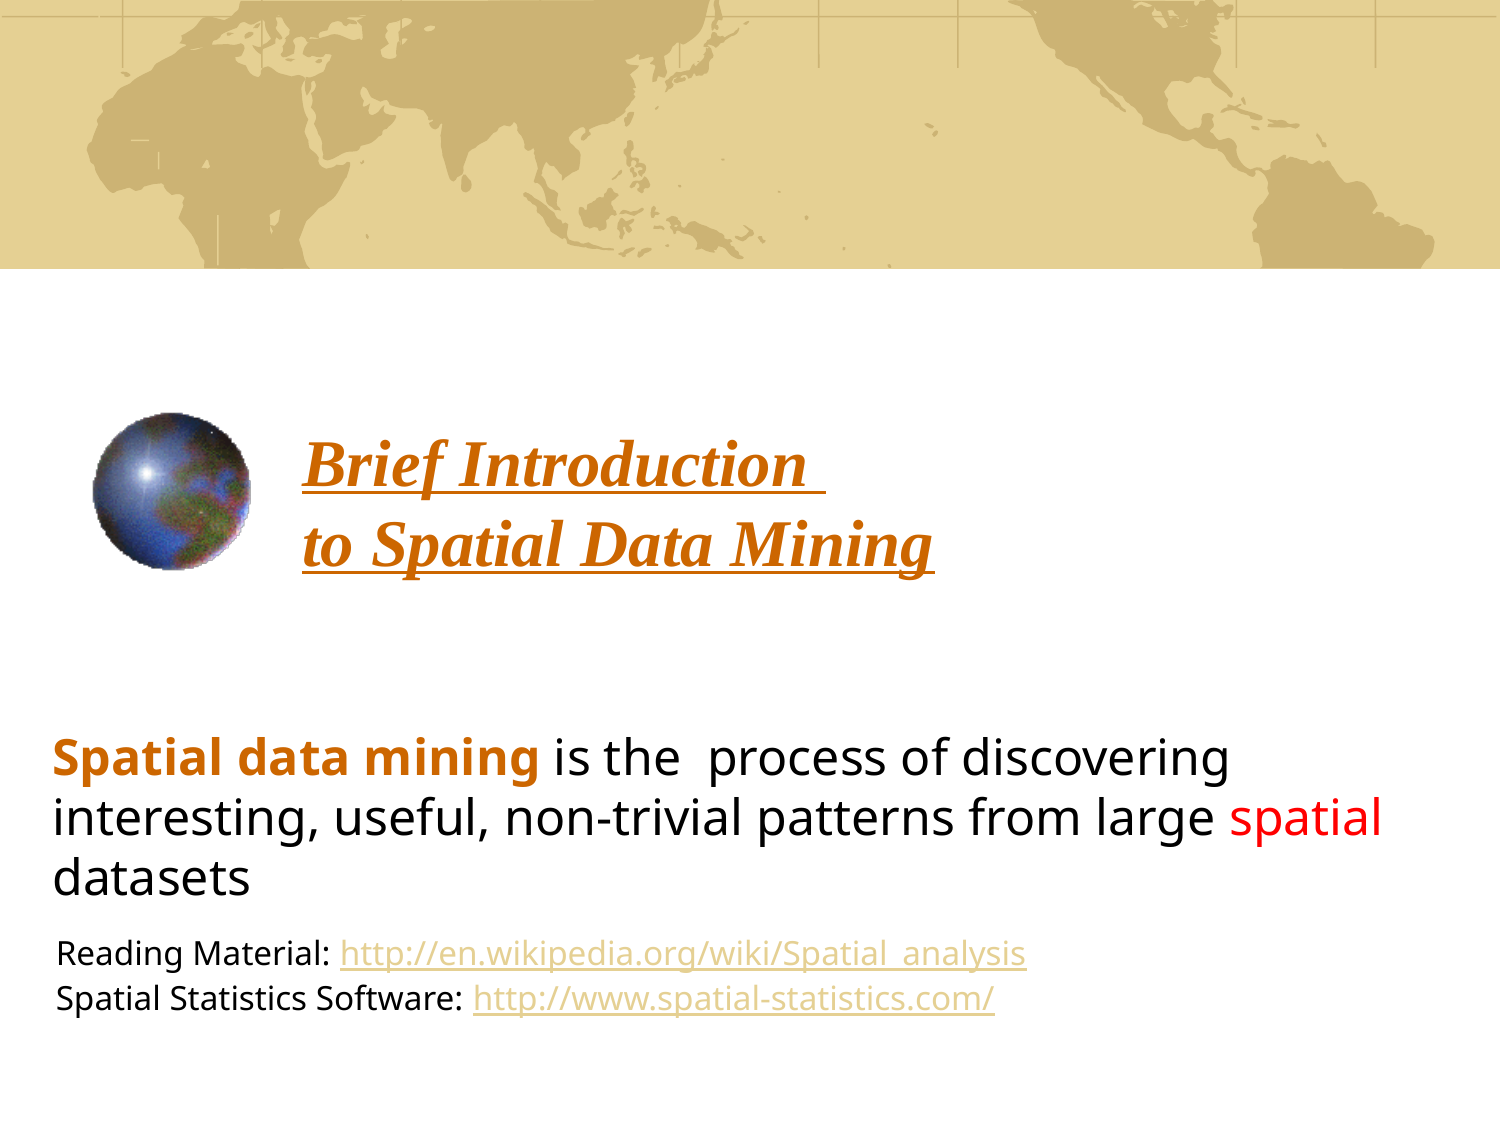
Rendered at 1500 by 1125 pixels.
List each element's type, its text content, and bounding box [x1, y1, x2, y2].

text_box Reading Material: http://en.wikipedia.org/wiki/Spatial_analysis Spatial Statistics Software: http://www.spatial-statistics.com/ [41, 924, 1051, 1031]
picture [87, 407, 268, 575]
text_box Spatial data mining is the process of discovering interesting, useful, non-trivial patterns from large spatial datasets [37, 717, 1463, 973]
title Brief Introduction to Spatial Data Mining [287, 399, 1426, 601]
